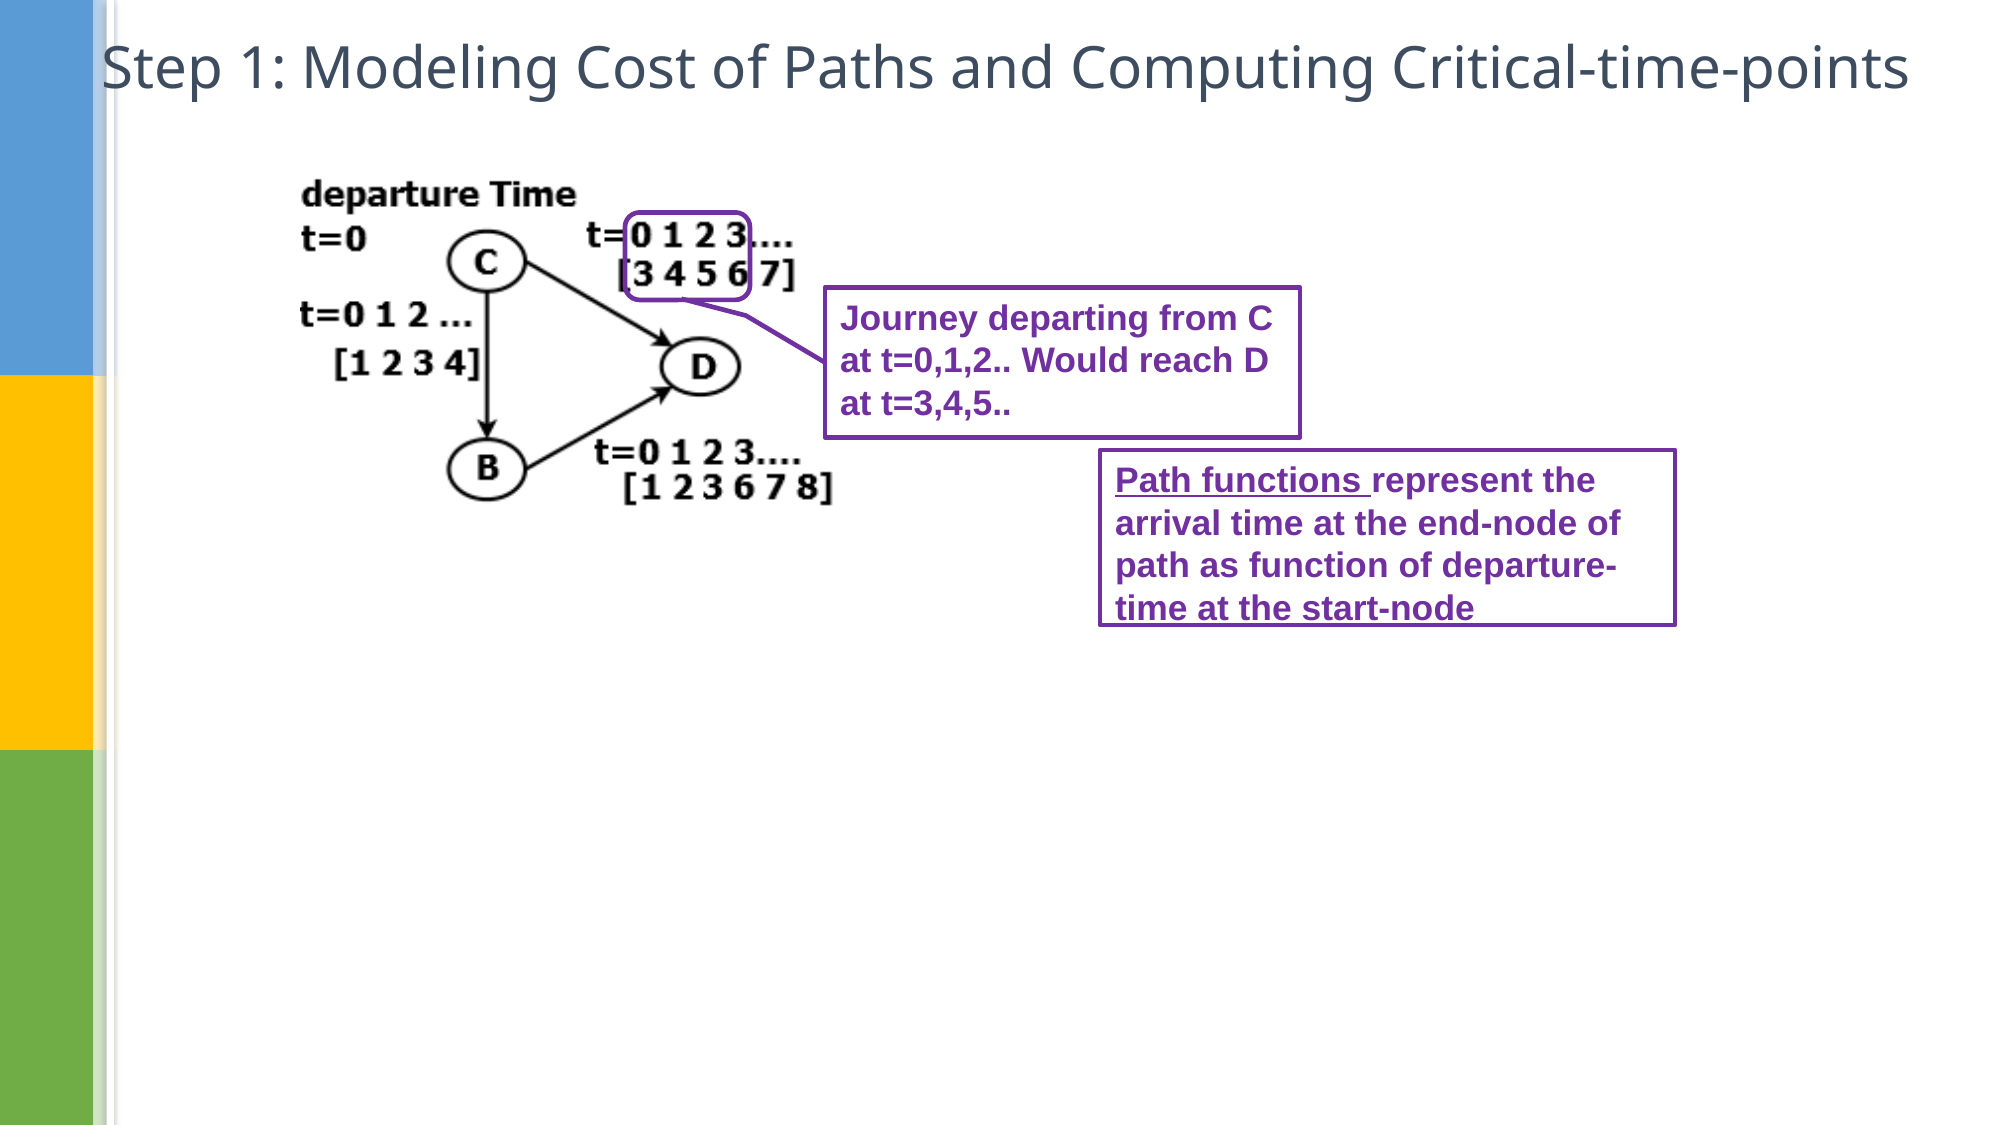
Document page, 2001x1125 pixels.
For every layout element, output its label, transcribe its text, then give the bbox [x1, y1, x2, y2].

picture [299, 171, 1709, 1001]
text_box Step 1: Modeling Cost of Paths and Computing Critical-time-points [86, 23, 2000, 108]
